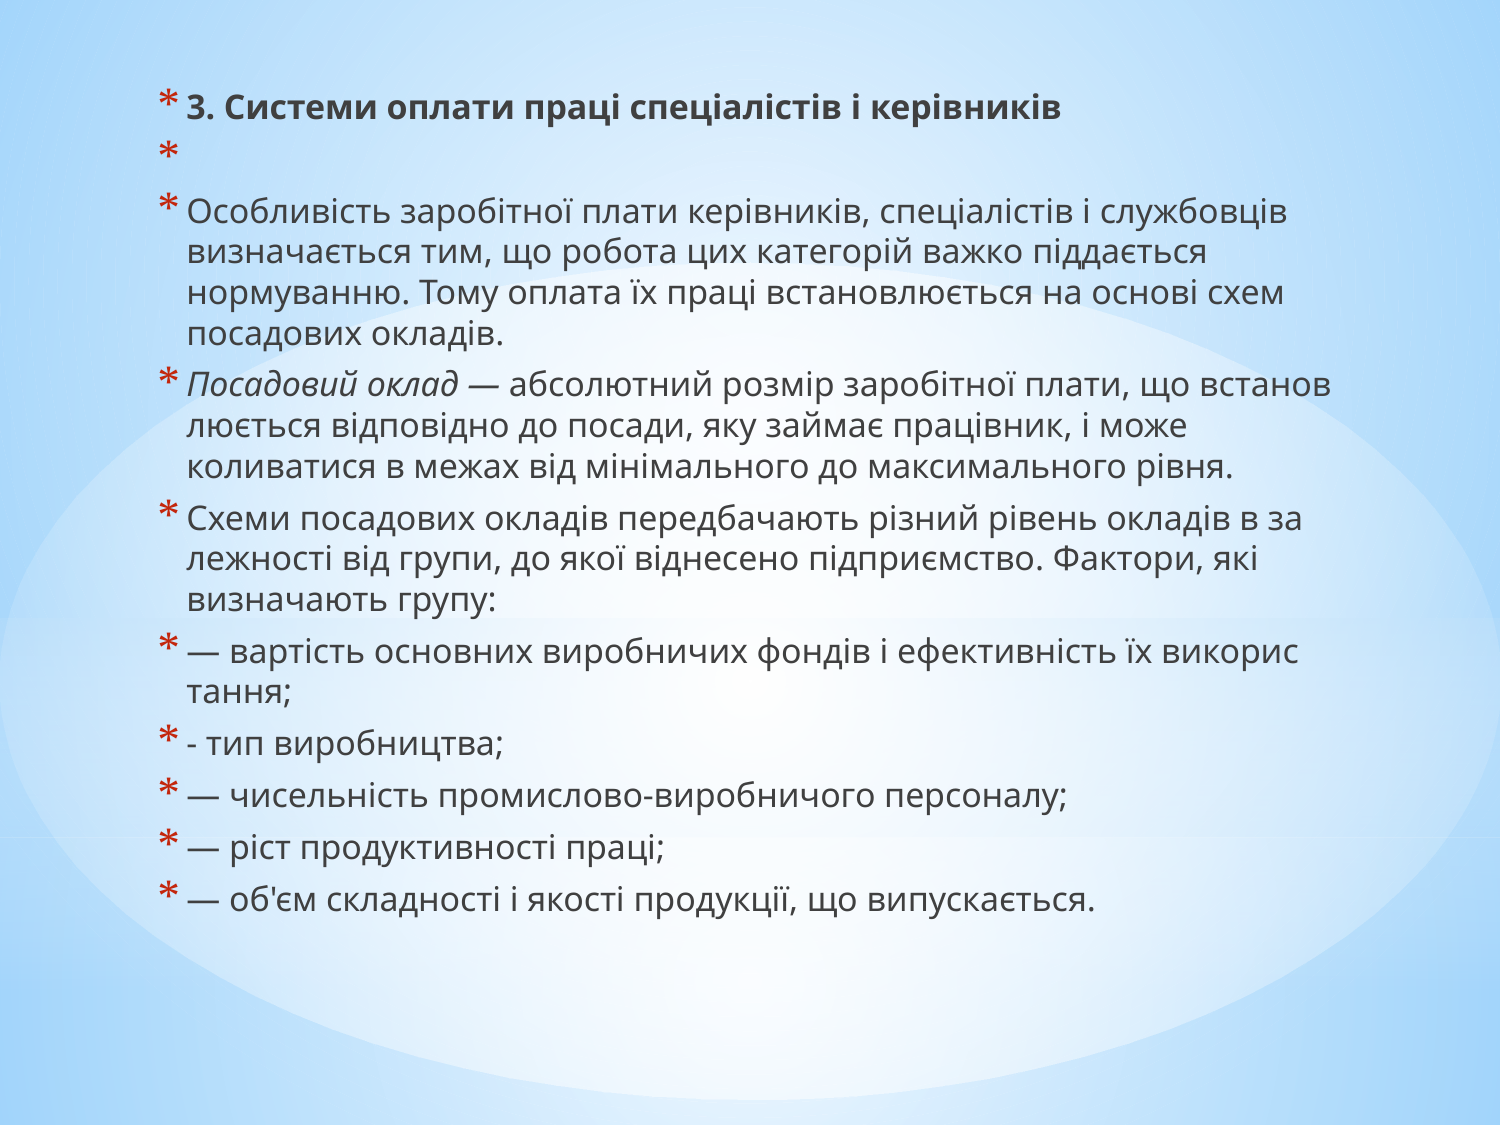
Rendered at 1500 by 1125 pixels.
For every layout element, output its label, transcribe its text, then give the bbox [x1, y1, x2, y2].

list 3. Системи оплати праці спеціалістів і керівників Особливість заробітної плати керівників, спеціалістів і службовців визначається тим, що робота цих категорій важко піддається нормуванню. Тому оплата їх праці встановлюється на основі схем посадових окладів. Посадовий оклад — абсолютний розмір заробітної плати, що встанов­люється відповідно до посади, яку займає працівник, і може коливатися в межах від мінімального до максимального рівня. Схеми посадових окладів передбачають різний рівень окладів в за­лежності від групи, до якої віднесено підприємство. Фактори, які визначають групу: — вартість основних виробничих фондів і ефективність їх викорис­тання; - тип виробництва; — чисельність промислово-виробничого персоналу; — ріст продуктивності праці; — об'єм складності і якості продукції, що випускається. [135, 78, 1353, 953]
